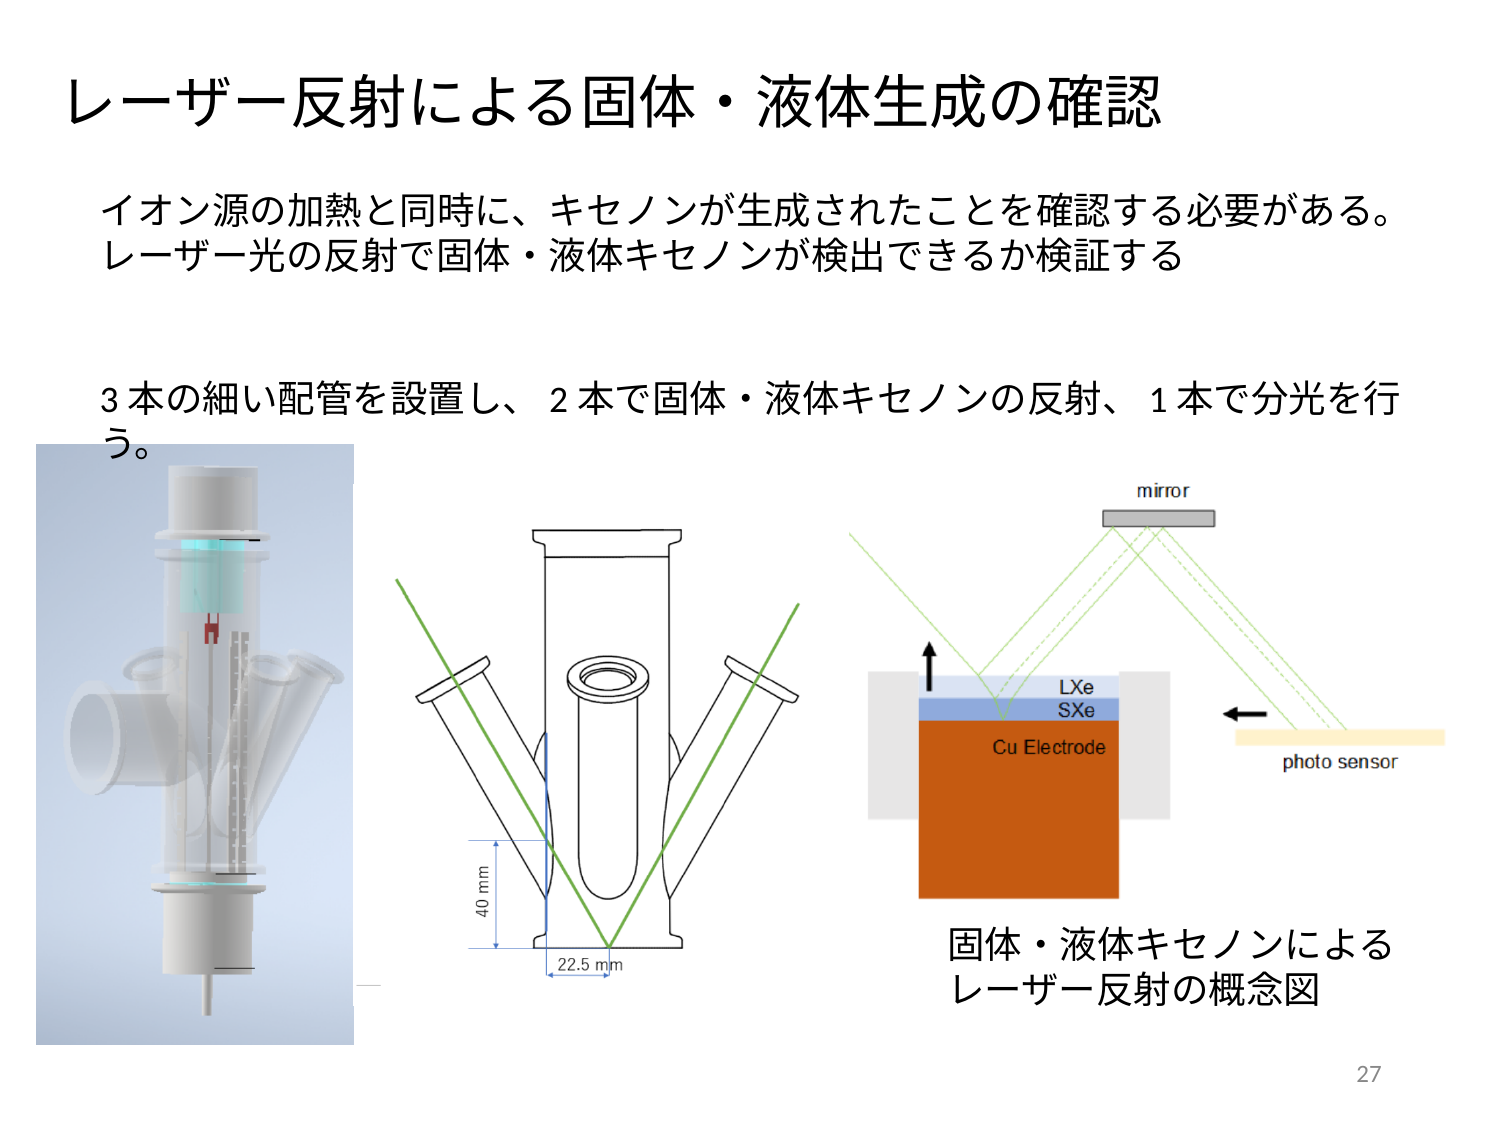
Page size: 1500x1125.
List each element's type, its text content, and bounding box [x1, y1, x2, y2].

text_box レーザー反射による固体・液体生成の確認 [44, 57, 1325, 143]
text_box 3本の細い配管を設置し、2本で固体・液体キセノンの反射、1本で分光を行う。 [84, 367, 1455, 473]
slide_number 27 [1059, 1042, 1397, 1103]
picture [36, 444, 1454, 1046]
text_box 固体・液体キセノンによる レーザー反射の概念図 [932, 913, 1500, 1019]
text_box イオン源の加熱と同時に、キセノンが生成されたことを確認する必要がある。 レーザー光の反射で固体・液体キセノンが検出できるか検証する [84, 179, 1441, 285]
